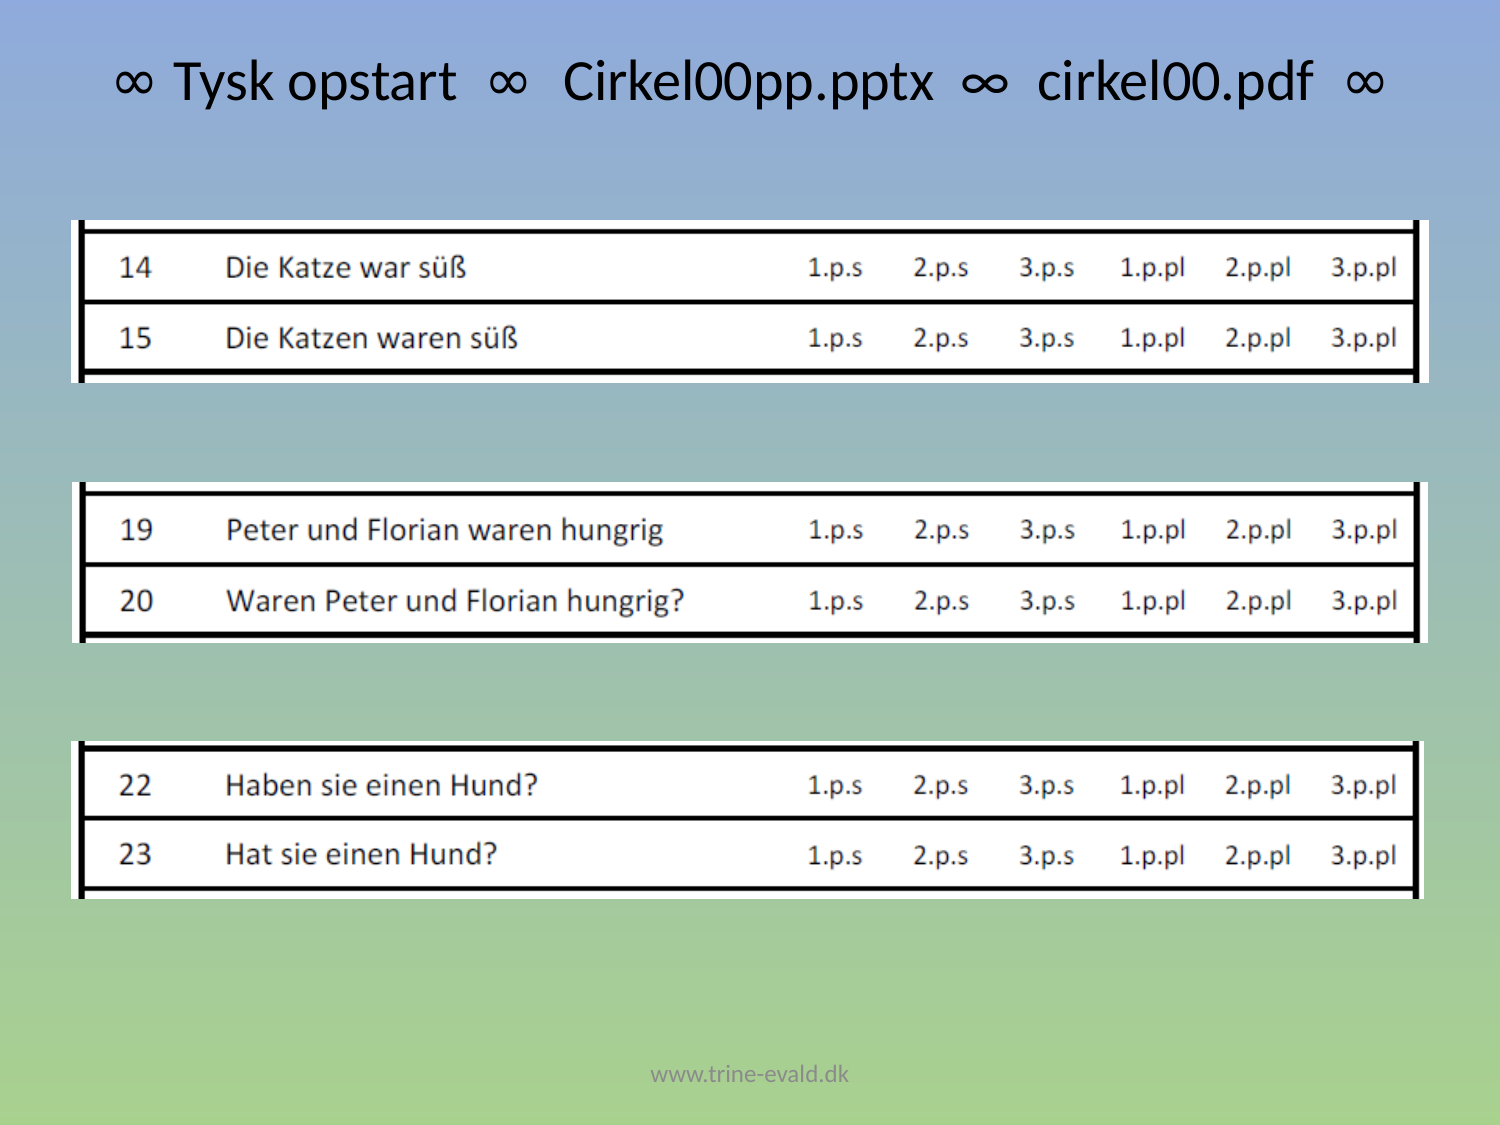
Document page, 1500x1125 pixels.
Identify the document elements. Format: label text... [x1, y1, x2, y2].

picture [71, 741, 1424, 900]
text_box ∞ Tysk opstart ∞ Cirkel00pp.pptx ∞ cirkel00.pdf ∞ [0, 34, 1500, 120]
picture [72, 482, 1428, 643]
picture [71, 220, 1429, 384]
footer www.trine-evald.dk [496, 1042, 1004, 1103]
